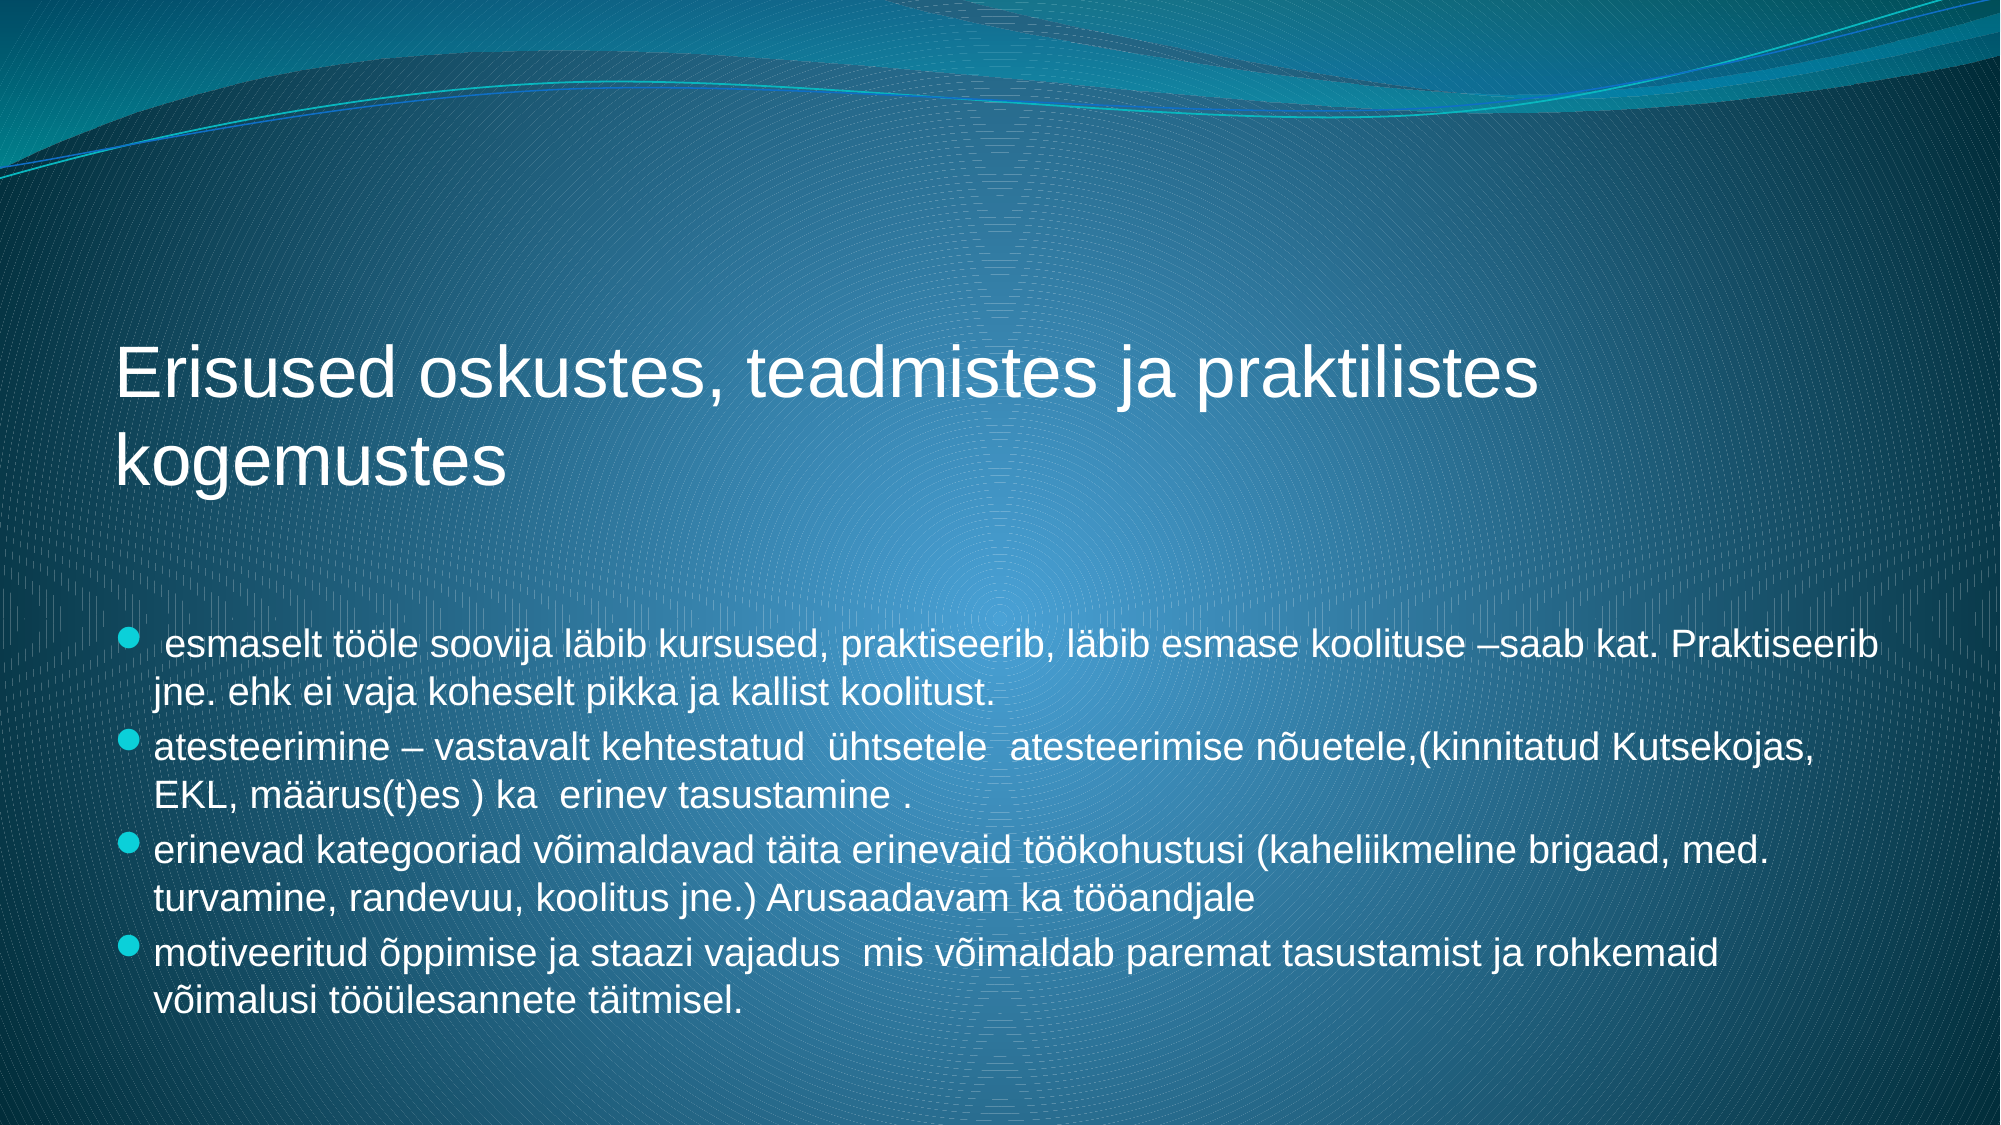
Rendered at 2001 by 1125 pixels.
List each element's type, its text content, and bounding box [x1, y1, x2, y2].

list Erisused oskustes, teadmistes ja praktilistes kogemustes esmaselt tööle soovija läbib kursused, praktiseerib, läbib esmase koolituse –saab kat. Praktiseerib jne. ehk ei vaja koheselt pikka ja kallist koolitust. atesteerimine – vastavalt kehtestatud ühtsetele atesteerimise nõuetele,(kinnitatud Kutsekojas, EKL, määrus(t)es ) ka erinev tasustamine . erinevad kategooriad võimaldavad täita erinevaid töökohustusi (kaheliikmeline brigaad, med. turvamine, randevuu, koolitus jne.) Arusaadavam ka tööandjale motiveeritud õppimise ja staazi vajadus mis võimaldab paremat tasustamist ja rohkemaid võimalusi tööülesannete täitmisel. [99, 317, 1900, 1038]
